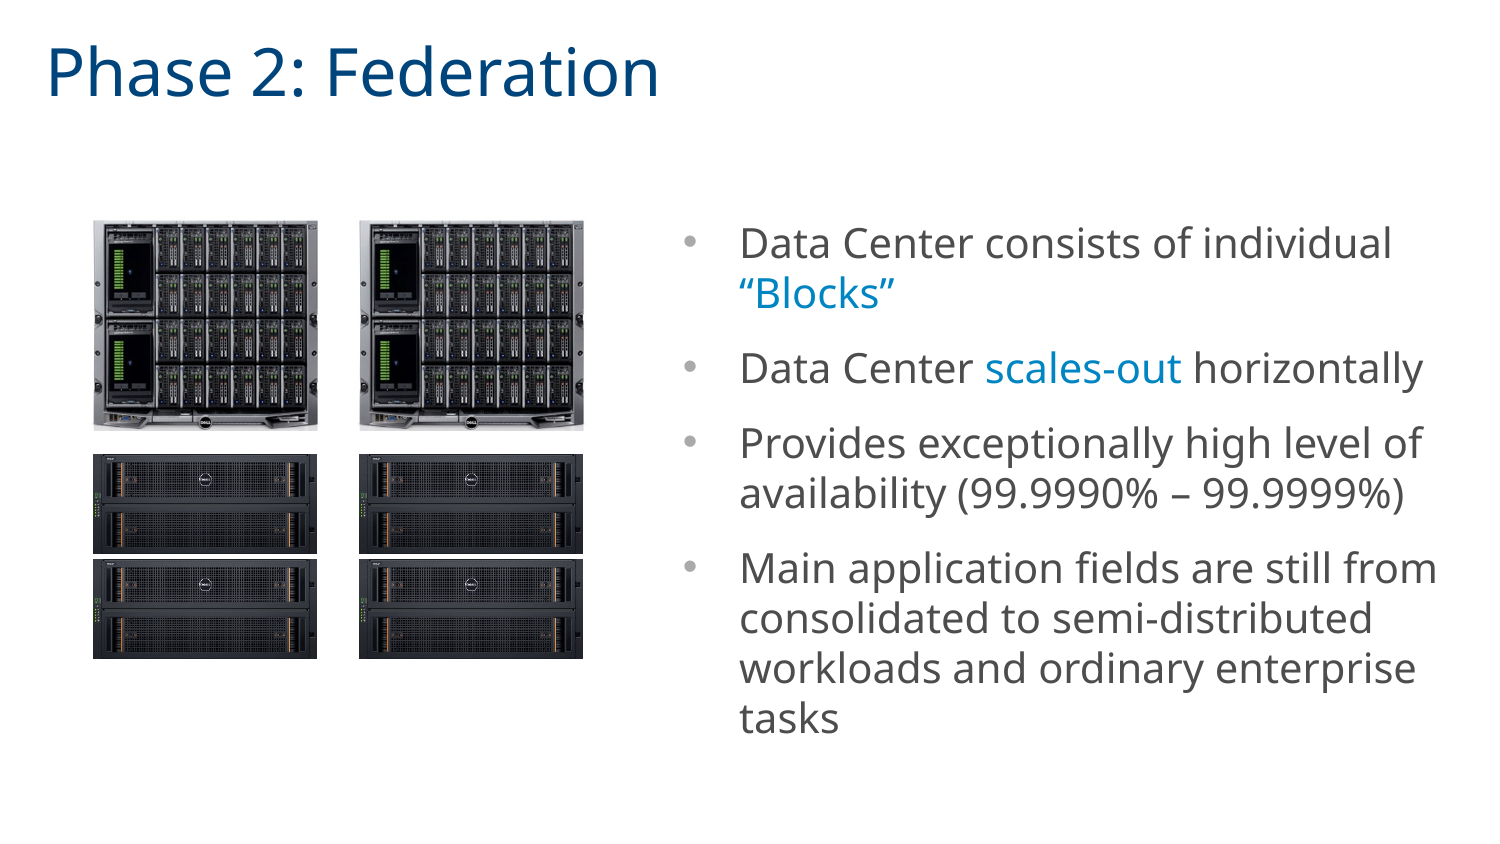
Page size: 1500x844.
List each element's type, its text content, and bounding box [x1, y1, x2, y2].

picture [93, 454, 317, 554]
picture [89, 216, 321, 431]
picture [355, 216, 587, 431]
picture [359, 559, 583, 660]
picture [359, 454, 583, 554]
picture [93, 559, 317, 660]
list Data Center consists of individual “Blocks” Data Center scales-out horizontally Provides exceptionally high level of availability (99.9990% – 99.9999%) Main application fields are still from consolidated to semi-distributed workloads and ordinary enterprise tasks [682, 216, 1458, 790]
title Phase 2: Federation [44, 0, 1500, 150]
